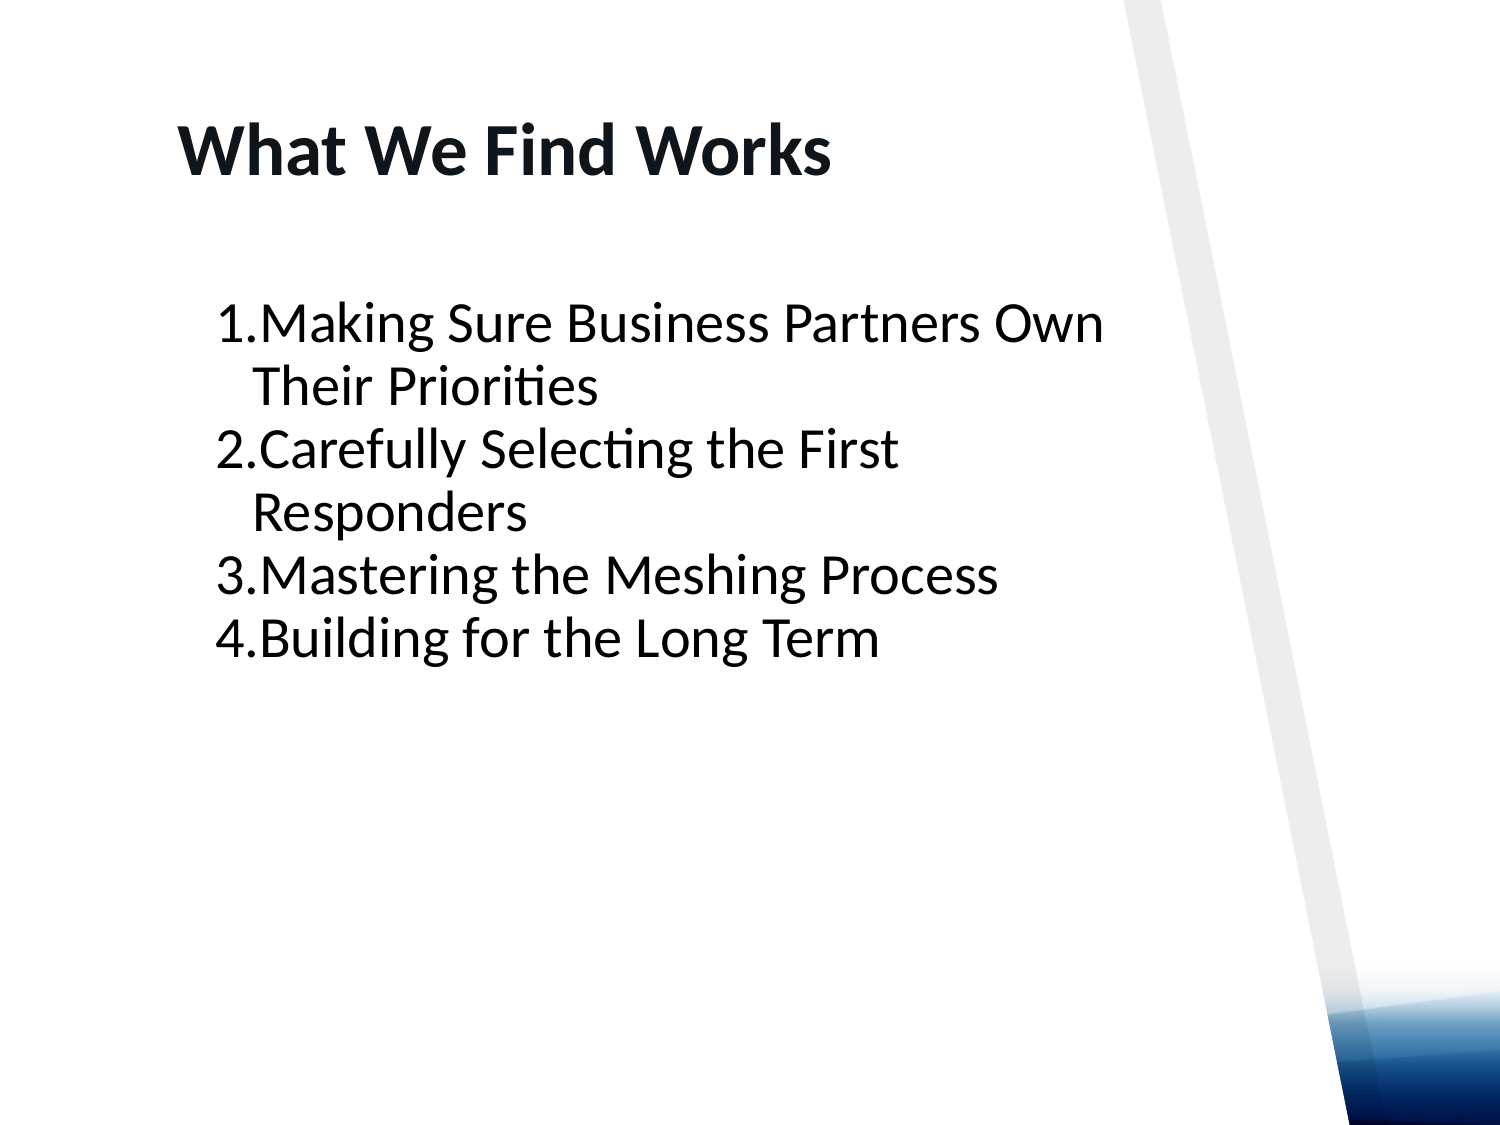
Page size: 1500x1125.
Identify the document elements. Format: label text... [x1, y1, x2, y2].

list Making Sure Business Partners Own Their Priorities Carefully Selecting the First Responders Mastering the Meshing Process Building for the Long Term [162, 277, 1140, 1049]
title What We Find Works [162, 100, 1140, 207]
picture [1124, 0, 1500, 1125]
